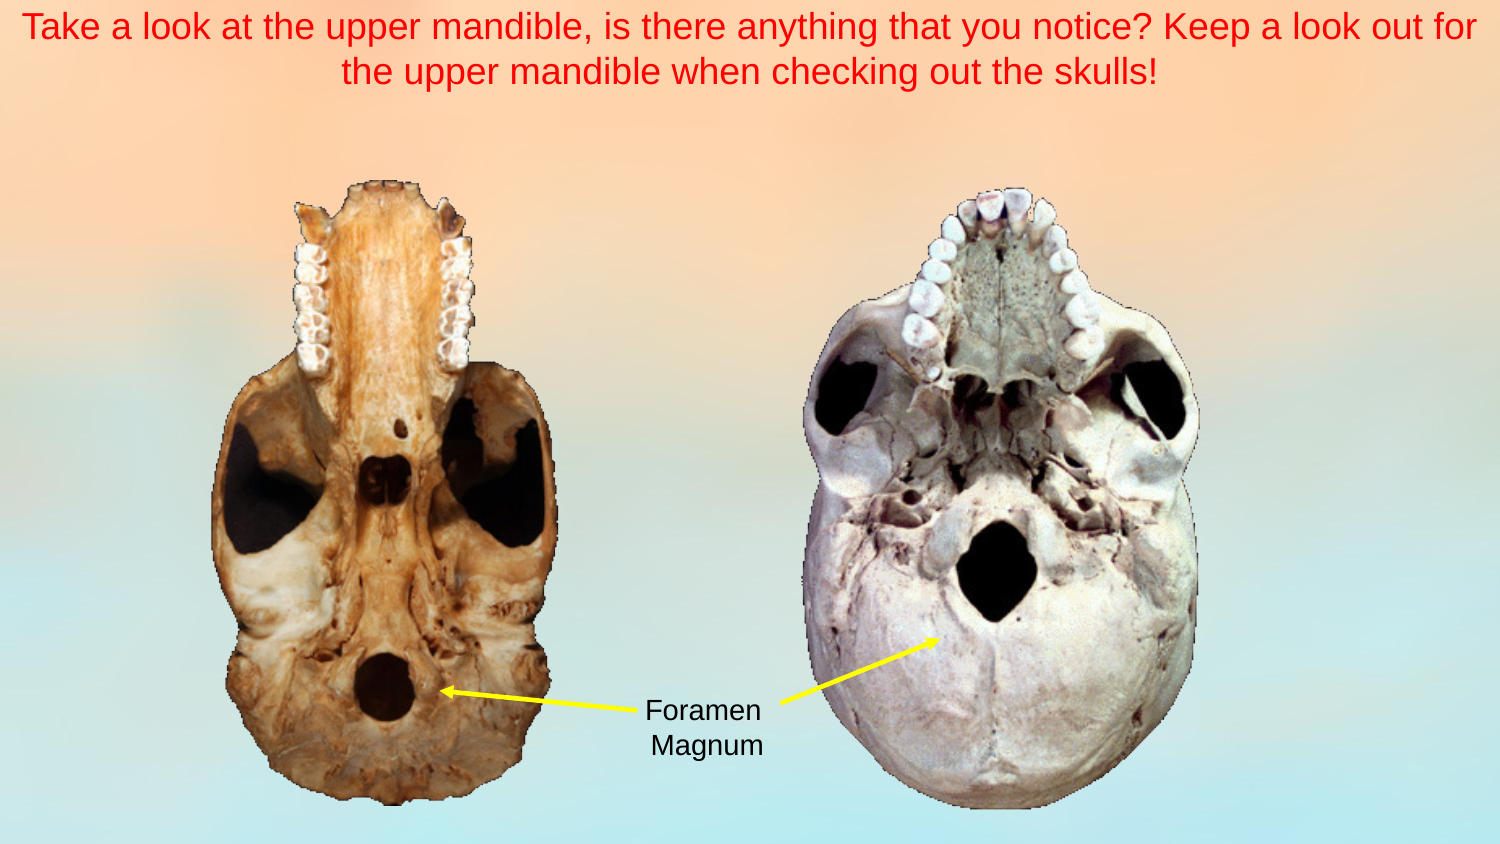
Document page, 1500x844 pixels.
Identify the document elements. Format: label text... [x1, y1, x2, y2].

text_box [439, 690, 638, 711]
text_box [780, 638, 941, 704]
picture [0, 95, 1500, 844]
list Take a look at the upper mandible, is there anything that you notice? Keep a look out for the upper mandible when checking out the skulls! [0, 0, 1500, 95]
